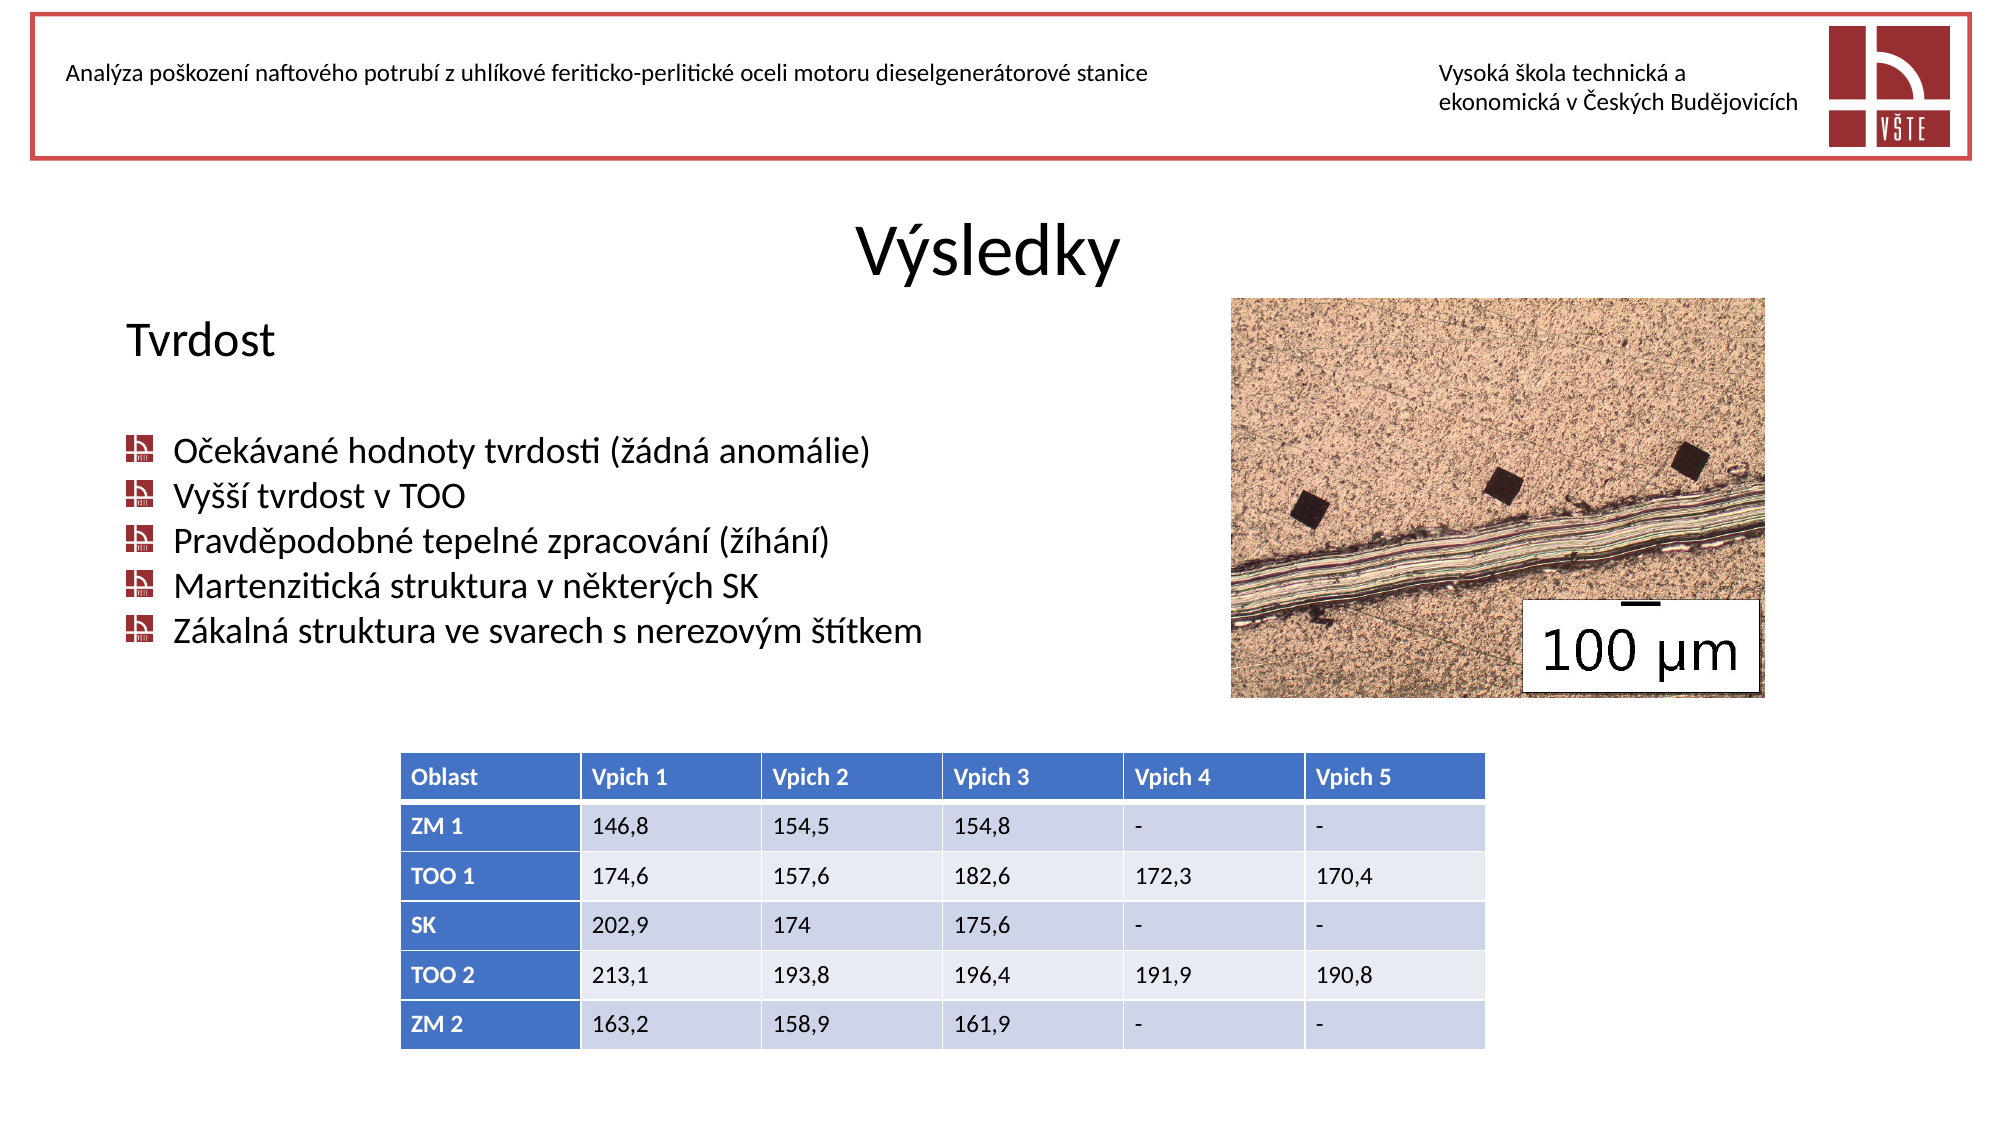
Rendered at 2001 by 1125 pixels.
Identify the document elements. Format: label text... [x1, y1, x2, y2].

table_cell 170,4 [1306, 852, 1485, 900]
table_cell 154,8 [943, 805, 1123, 851]
picture [126, 435, 153, 462]
table_header Vpich 5 [1306, 753, 1485, 799]
table_cell 161,9 [943, 1001, 1123, 1049]
picture [126, 480, 153, 507]
table_cell 174,6 [582, 852, 761, 900]
table_cell 172,3 [1124, 852, 1304, 900]
table_cell 174 [762, 902, 942, 950]
table_cell ZM 1 [401, 805, 580, 851]
table_cell 175,6 [943, 902, 1123, 950]
table_cell 146,8 [582, 805, 761, 851]
table_cell TOO 1 [401, 852, 580, 900]
table_header Vpich 2 [762, 753, 942, 799]
table_cell - [1124, 902, 1304, 950]
table_header Vpich 3 [943, 753, 1123, 799]
table_cell - [1306, 805, 1485, 851]
table_cell ZM 2 [401, 1001, 580, 1049]
table_cell 196,4 [943, 951, 1123, 999]
table_cell 190,8 [1306, 951, 1485, 999]
text_box Očekávané hodnoty tvrdosti (žádná anomálie) Vyšší tvrdost v TOO Pravděpodobné tepelné zpracování (žíhání) Martenzitická struktura v některých SK Zákalná struktura ve svarech s nerezovým štítkem [111, 298, 1000, 704]
table_header Oblast [401, 753, 580, 799]
table_cell TOO 2 [401, 951, 580, 999]
table_cell - [1306, 1001, 1485, 1049]
picture [126, 570, 153, 597]
text_box Tvrdost [111, 298, 867, 374]
table_cell 158,9 [762, 1001, 942, 1049]
picture [1829, 26, 1950, 147]
table_cell 163,2 [582, 1001, 761, 1049]
table_header Vpich 1 [582, 753, 761, 799]
table_header Vpich 4 [1124, 753, 1304, 799]
table_cell 213,1 [582, 951, 761, 999]
table_cell 182,6 [943, 852, 1123, 900]
table_cell 157,6 [762, 852, 942, 900]
table_cell 154,5 [762, 805, 942, 851]
table_cell 191,9 [1124, 951, 1304, 999]
table_cell 202,9 [582, 902, 761, 950]
table_cell - [1124, 805, 1304, 851]
text_box [31, 13, 1971, 159]
table_cell - [1124, 1001, 1304, 1049]
picture [126, 615, 153, 642]
picture [1231, 298, 1765, 698]
table_cell - [1306, 902, 1485, 950]
picture [126, 525, 153, 552]
text_box Výsledky [840, 192, 1159, 298]
table_cell SK [401, 902, 580, 950]
table_cell 193,8 [762, 951, 942, 999]
